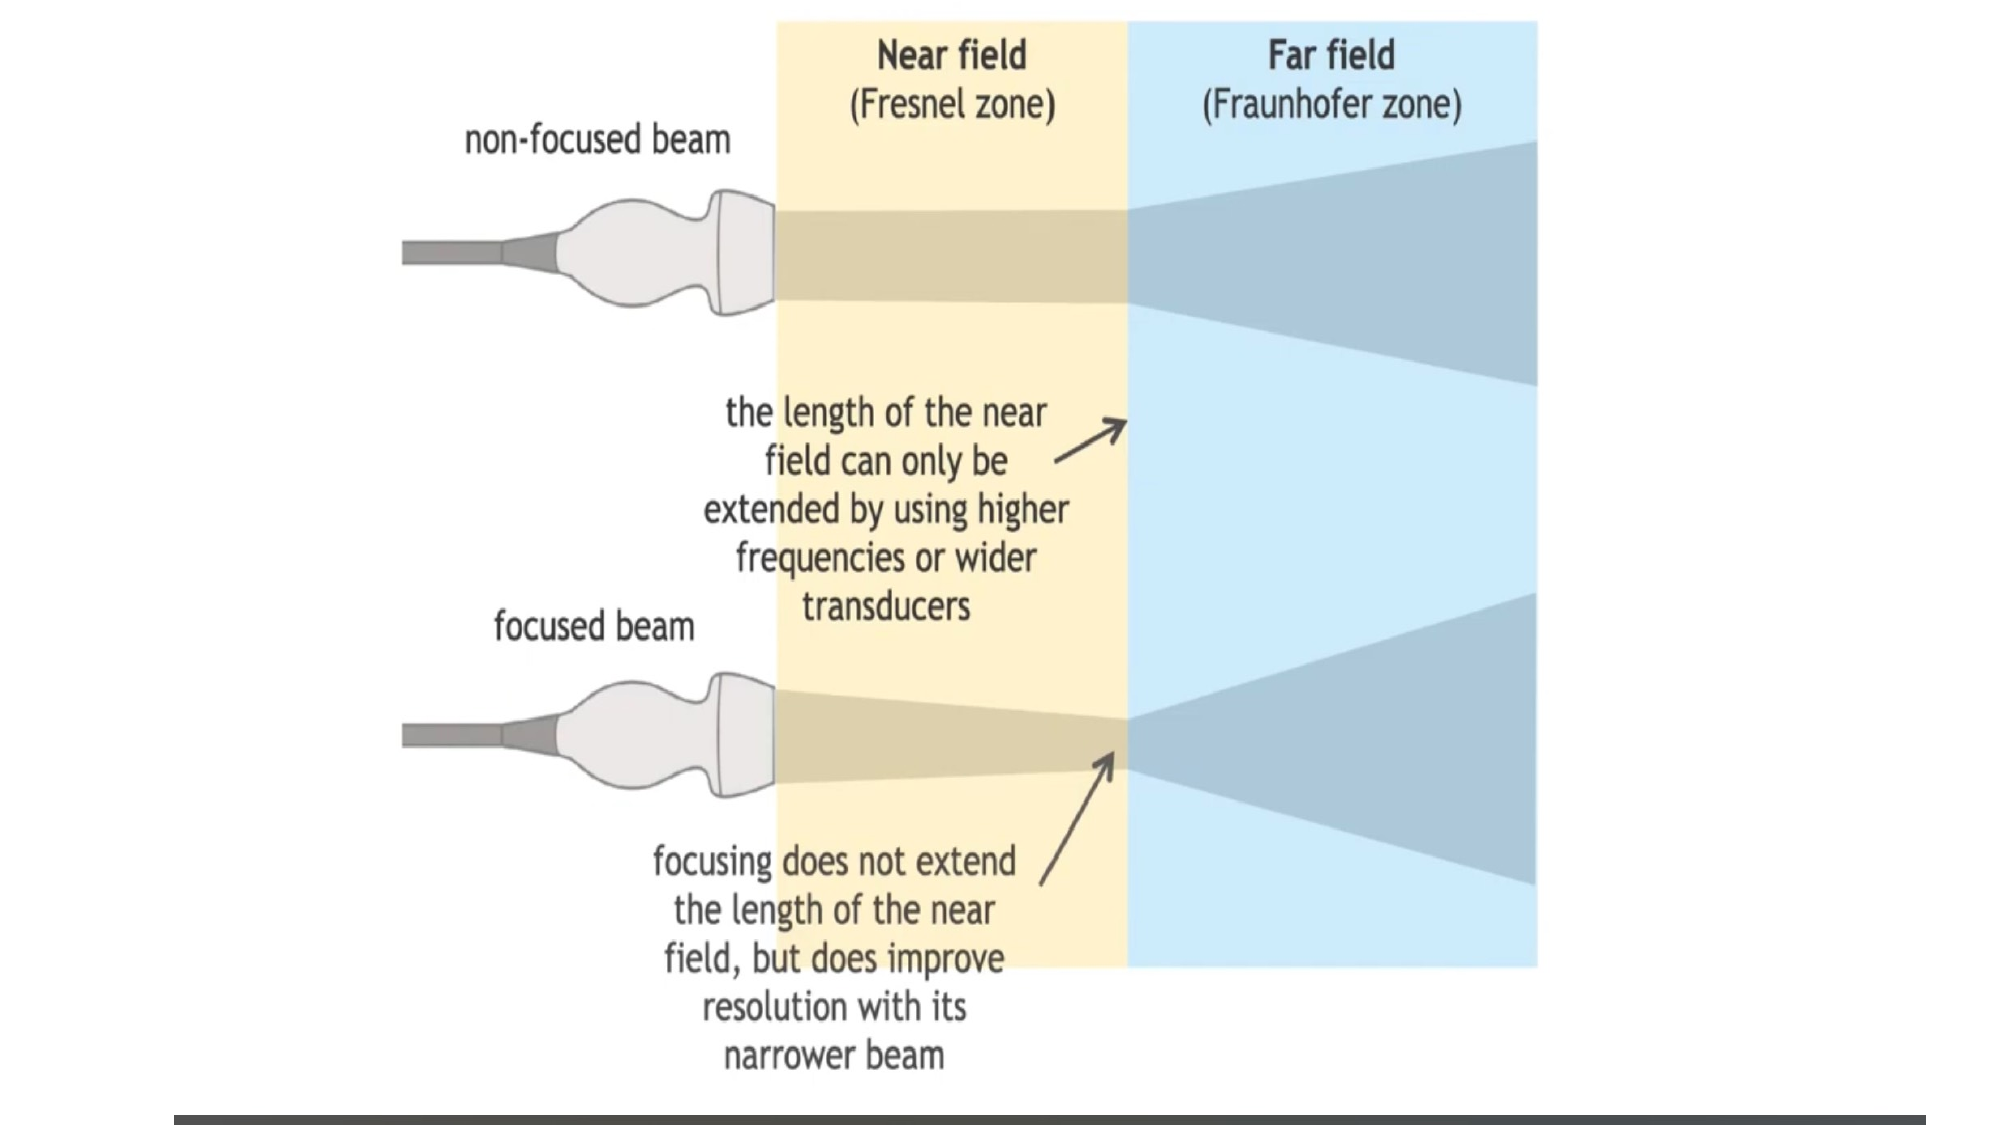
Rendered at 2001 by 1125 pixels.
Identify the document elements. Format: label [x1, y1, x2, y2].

list [174, 0, 1926, 1125]
